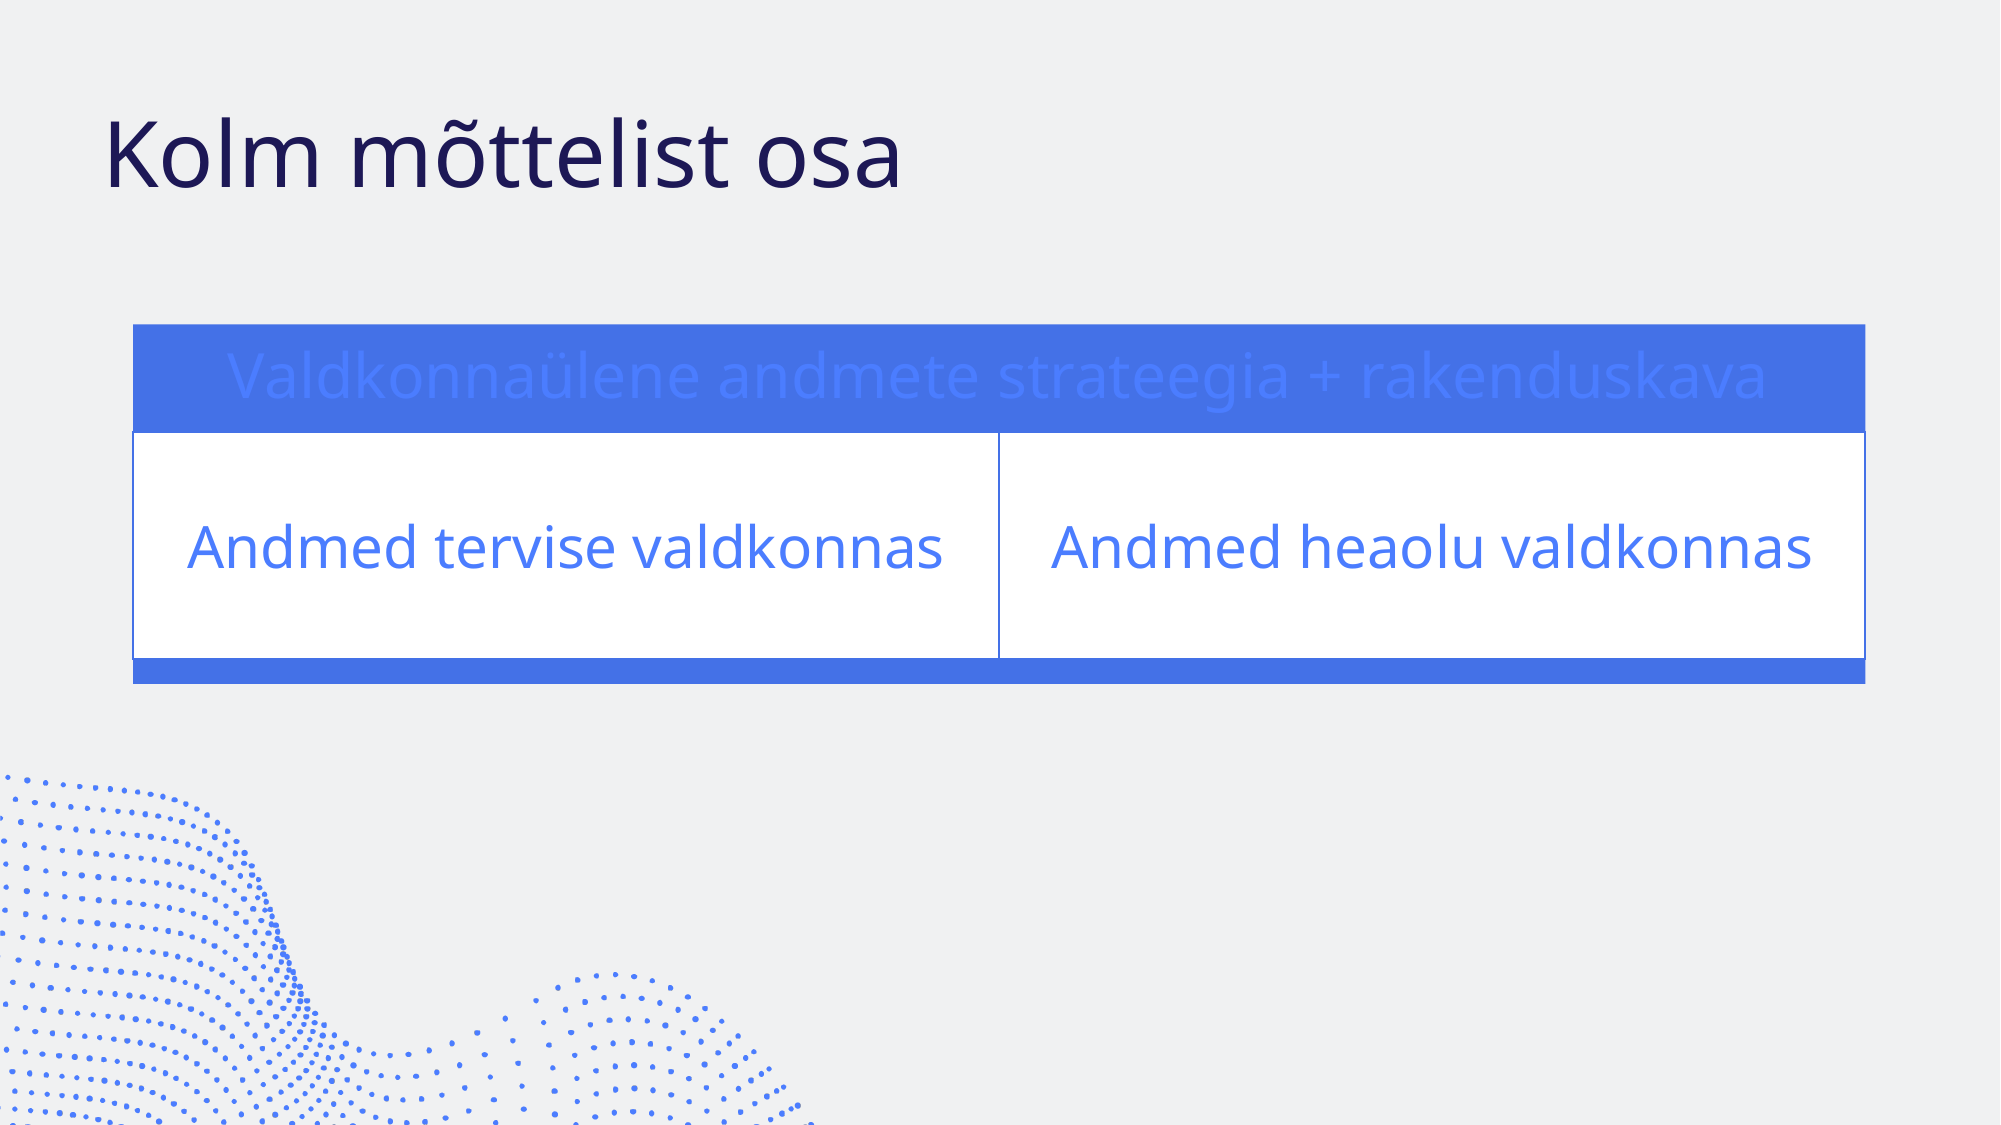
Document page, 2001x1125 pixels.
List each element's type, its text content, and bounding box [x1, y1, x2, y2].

title Kolm mõttelist osa [102, 108, 1886, 374]
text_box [133, 324, 1866, 684]
picture [0, 770, 886, 1125]
